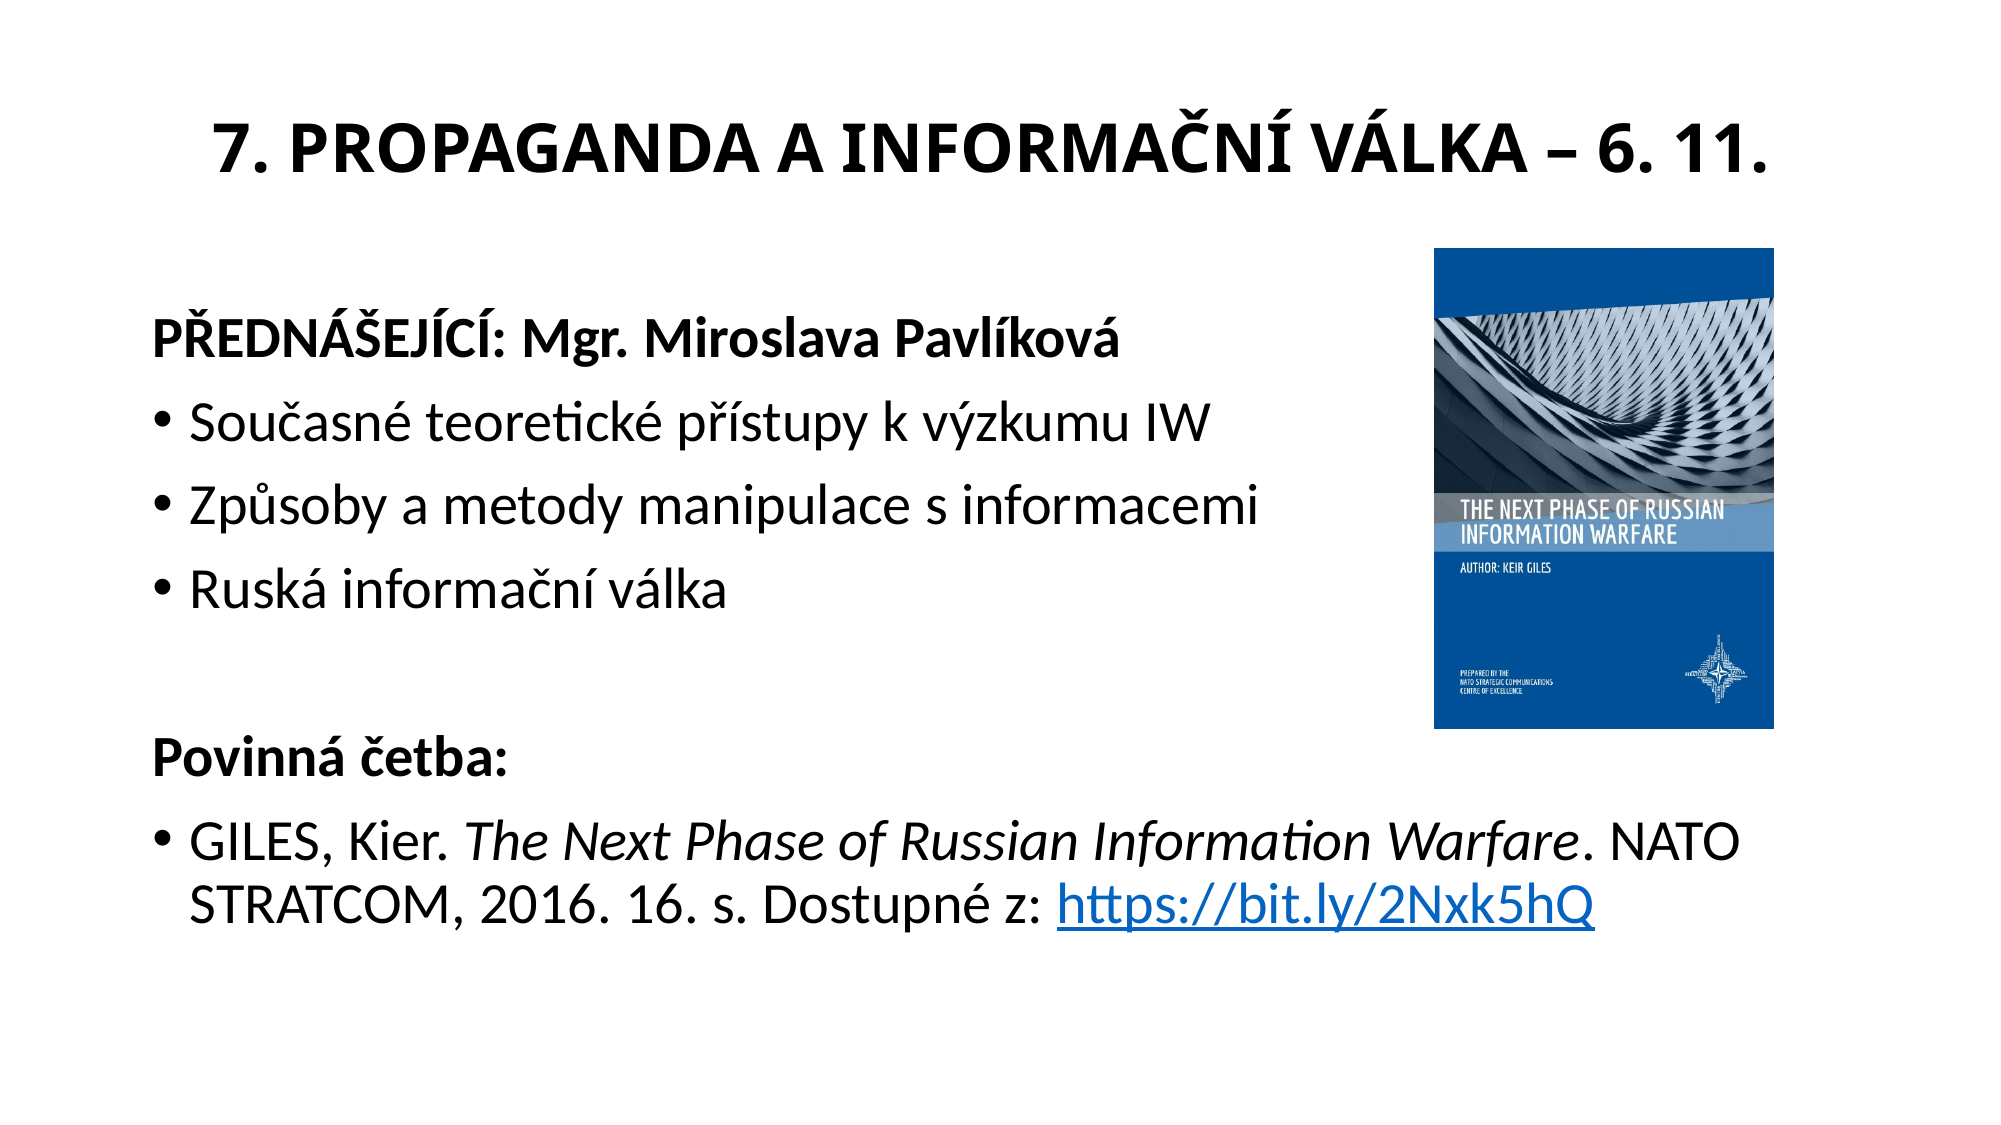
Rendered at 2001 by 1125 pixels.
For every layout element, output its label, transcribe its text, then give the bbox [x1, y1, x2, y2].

list PŘEDNÁŠEJÍCÍ: Mgr. Miroslava Pavlíková Současné teoretické přístupy k výzkumu IW Způsoby a metody manipulace s informacemi Ruská informační válka Povinná četba: GILES, Kier. The Next Phase of Russian Information Warfare. NATO STRATCOM, 2016. 16. s. Dostupné z: https://bit.ly/2Nxk5hQ [137, 299, 1863, 1014]
picture [1434, 248, 1774, 729]
title 7. PROPAGANDA A INFORMAČNÍ VÁLKA – 6. 11. [137, 82, 1863, 299]
